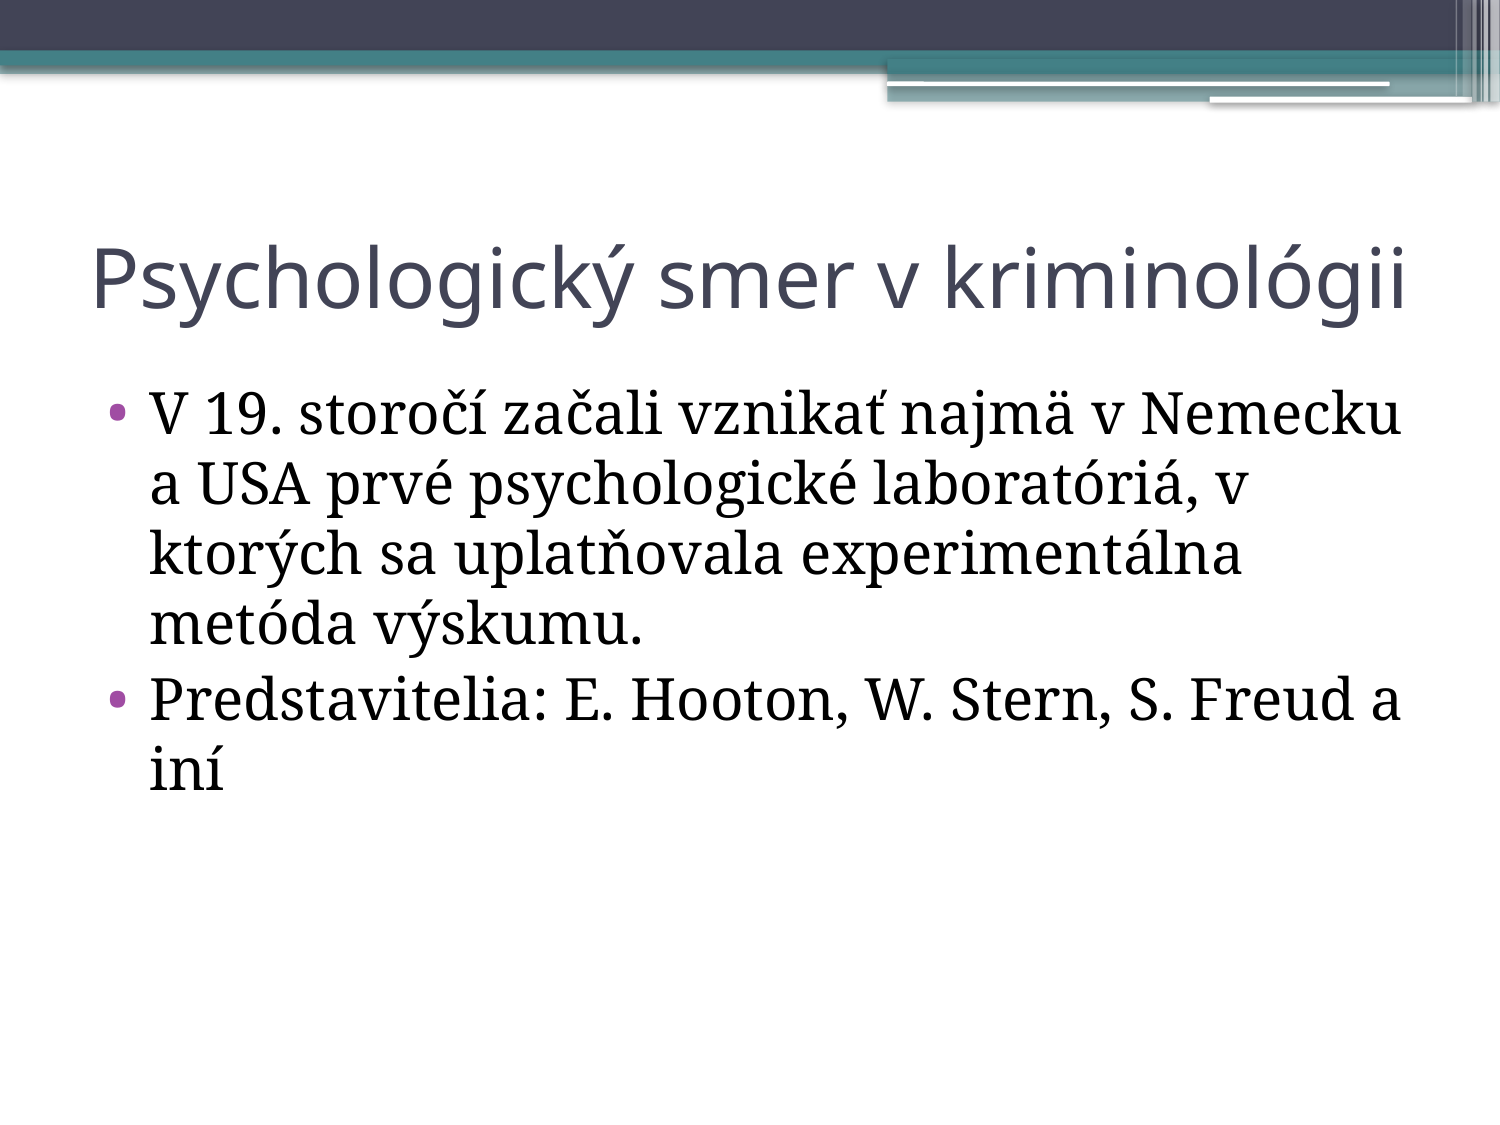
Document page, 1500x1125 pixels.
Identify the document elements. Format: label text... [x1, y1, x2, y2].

list V 19. storočí začali vznikať najmä v Nemecku a USA prvé psychologické laboratóriá, v ktorých sa uplatňovala experimentálna metóda výskumu. Predstavitelia: E. Hooton, W. Stern, S. Freud a iní [75, 368, 1425, 1079]
title Psychologický smer v kriminológii [75, 187, 1425, 363]
